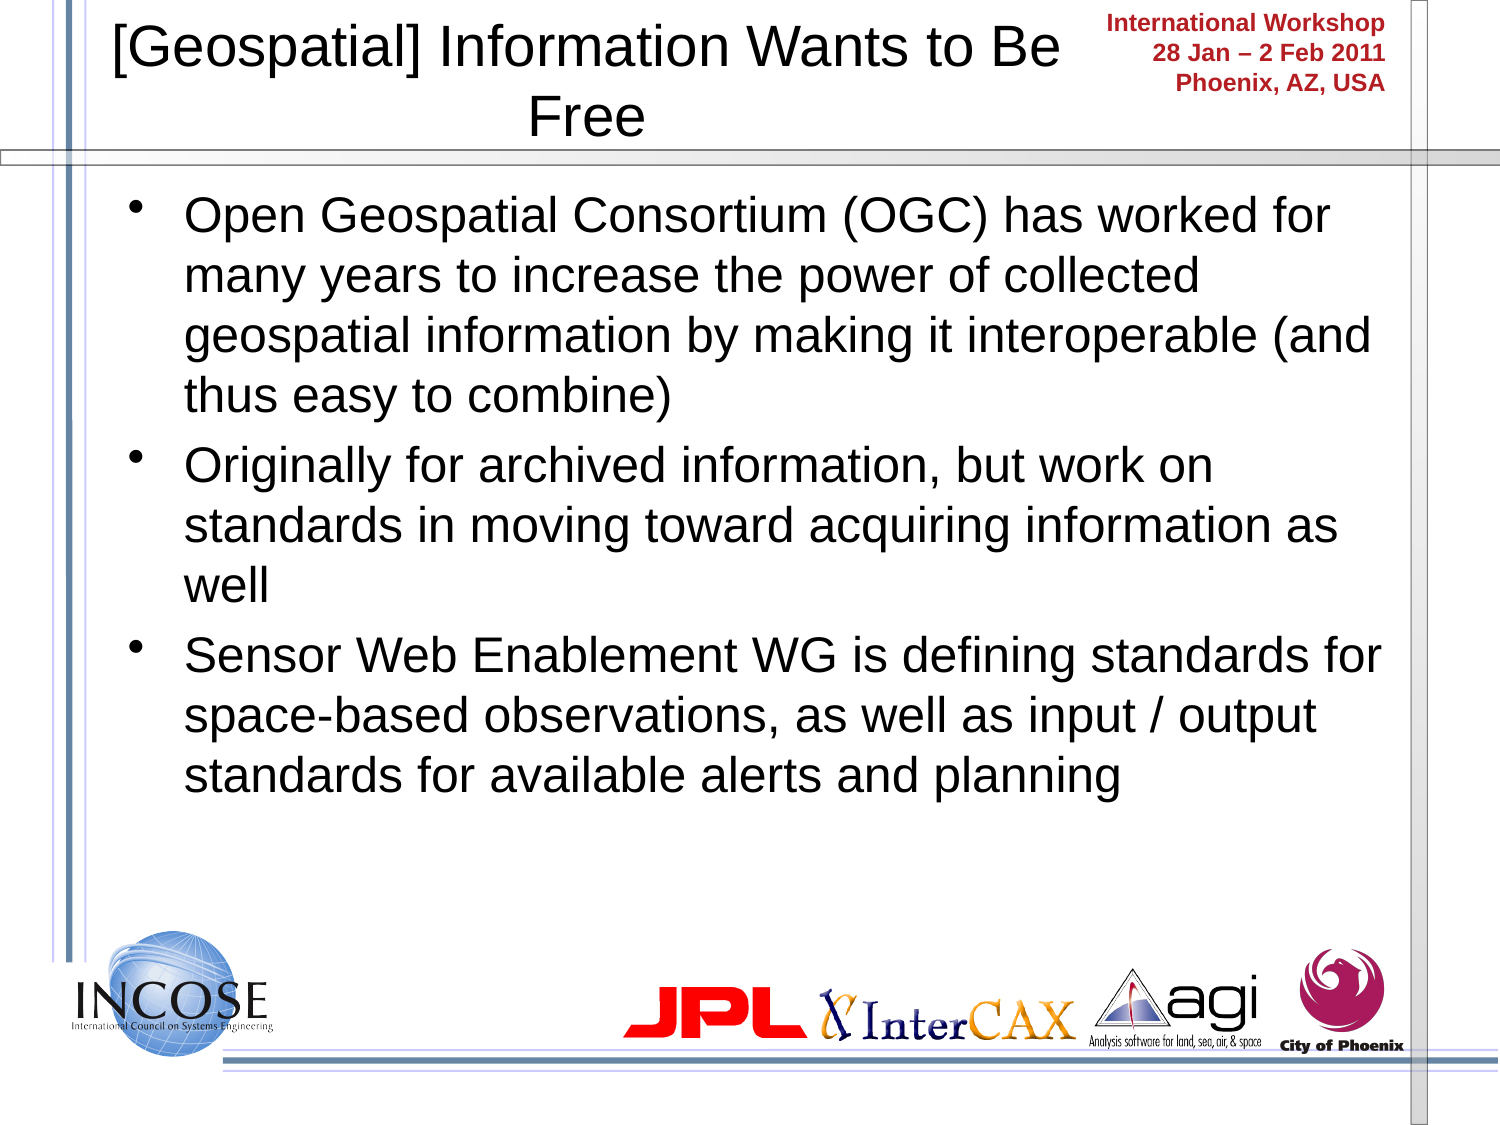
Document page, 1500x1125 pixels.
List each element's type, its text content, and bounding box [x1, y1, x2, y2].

picture [1280, 949, 1404, 1054]
picture [72, 931, 273, 1057]
picture [620, 987, 1084, 1045]
list Open Geospatial Consortium (OGC) has worked for many years to increase the power of collected geospatial information by making it interoperable (and thus easy to combine) Originally for archived information, but work on standards in moving toward acquiring information as well Sensor Web Enablement WG is defining standards for space-based observations, as well as input / output standards for available alerts and planning [112, 174, 1400, 975]
title [Geospatial] Information Wants to Be Free [75, 0, 1100, 157]
picture [1087, 975, 1263, 1055]
